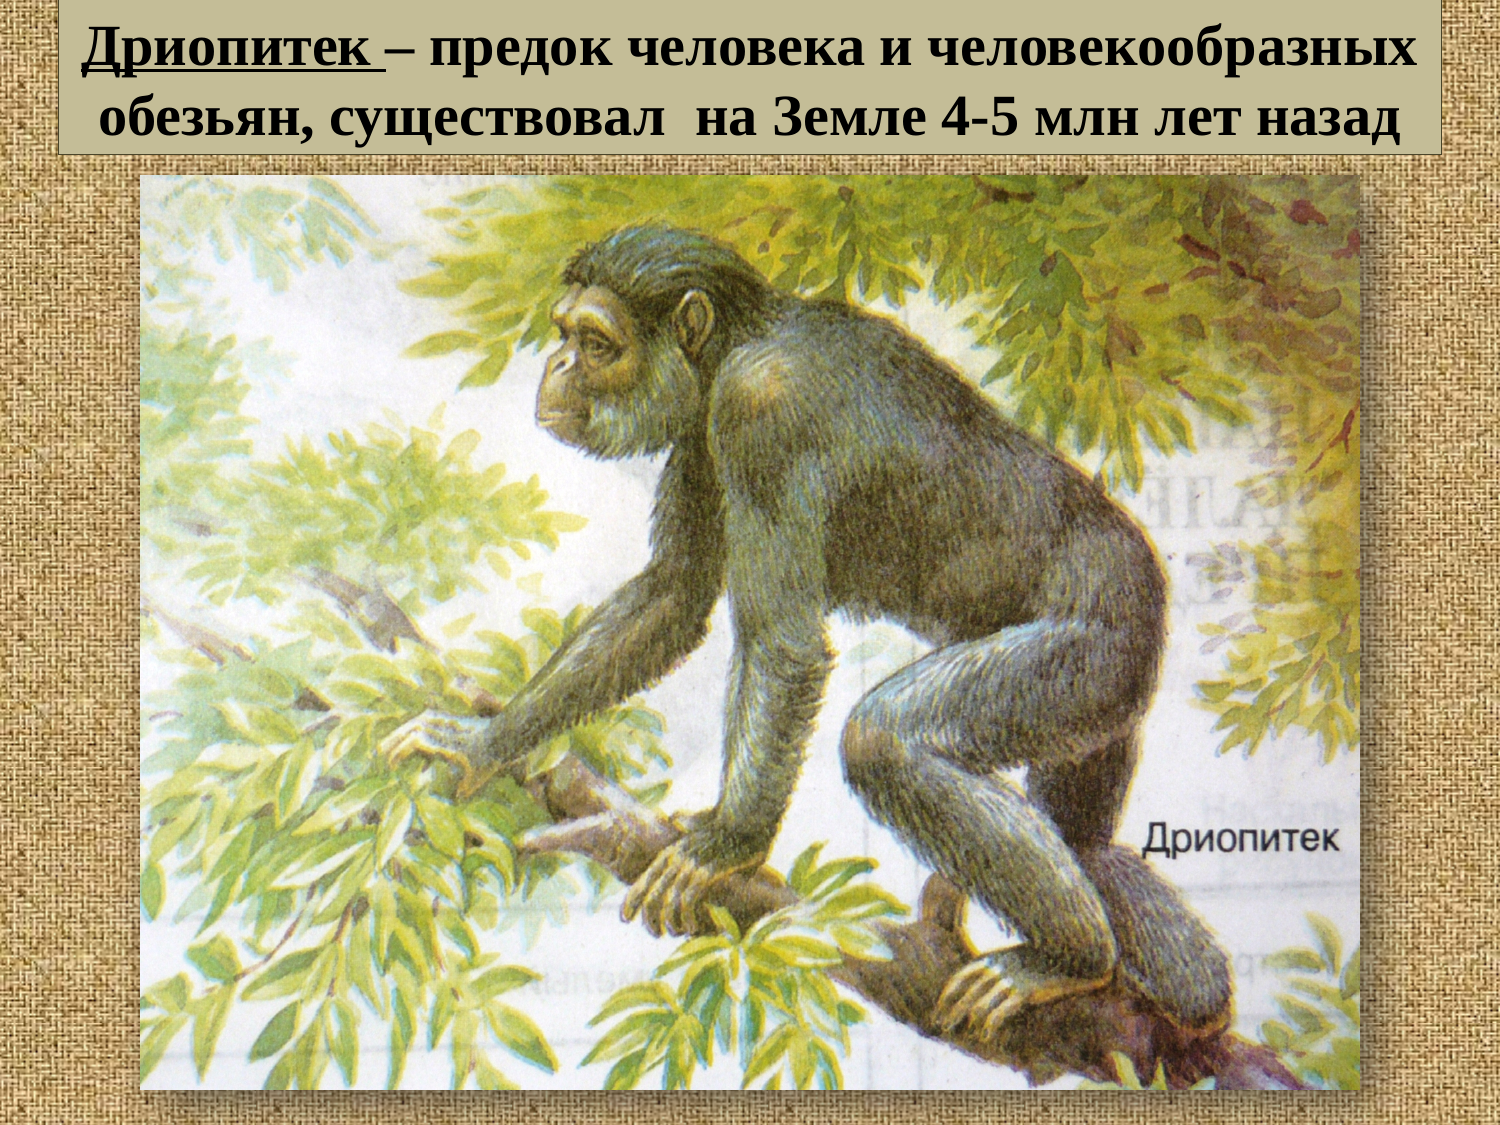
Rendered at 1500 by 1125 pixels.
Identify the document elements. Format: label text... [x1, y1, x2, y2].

picture [0, 0, 1500, 1125]
text_box Дриопитек – предок человека и человекообразных обезьян, существовал на Земле 4-5 млн лет назад [58, 0, 1442, 155]
